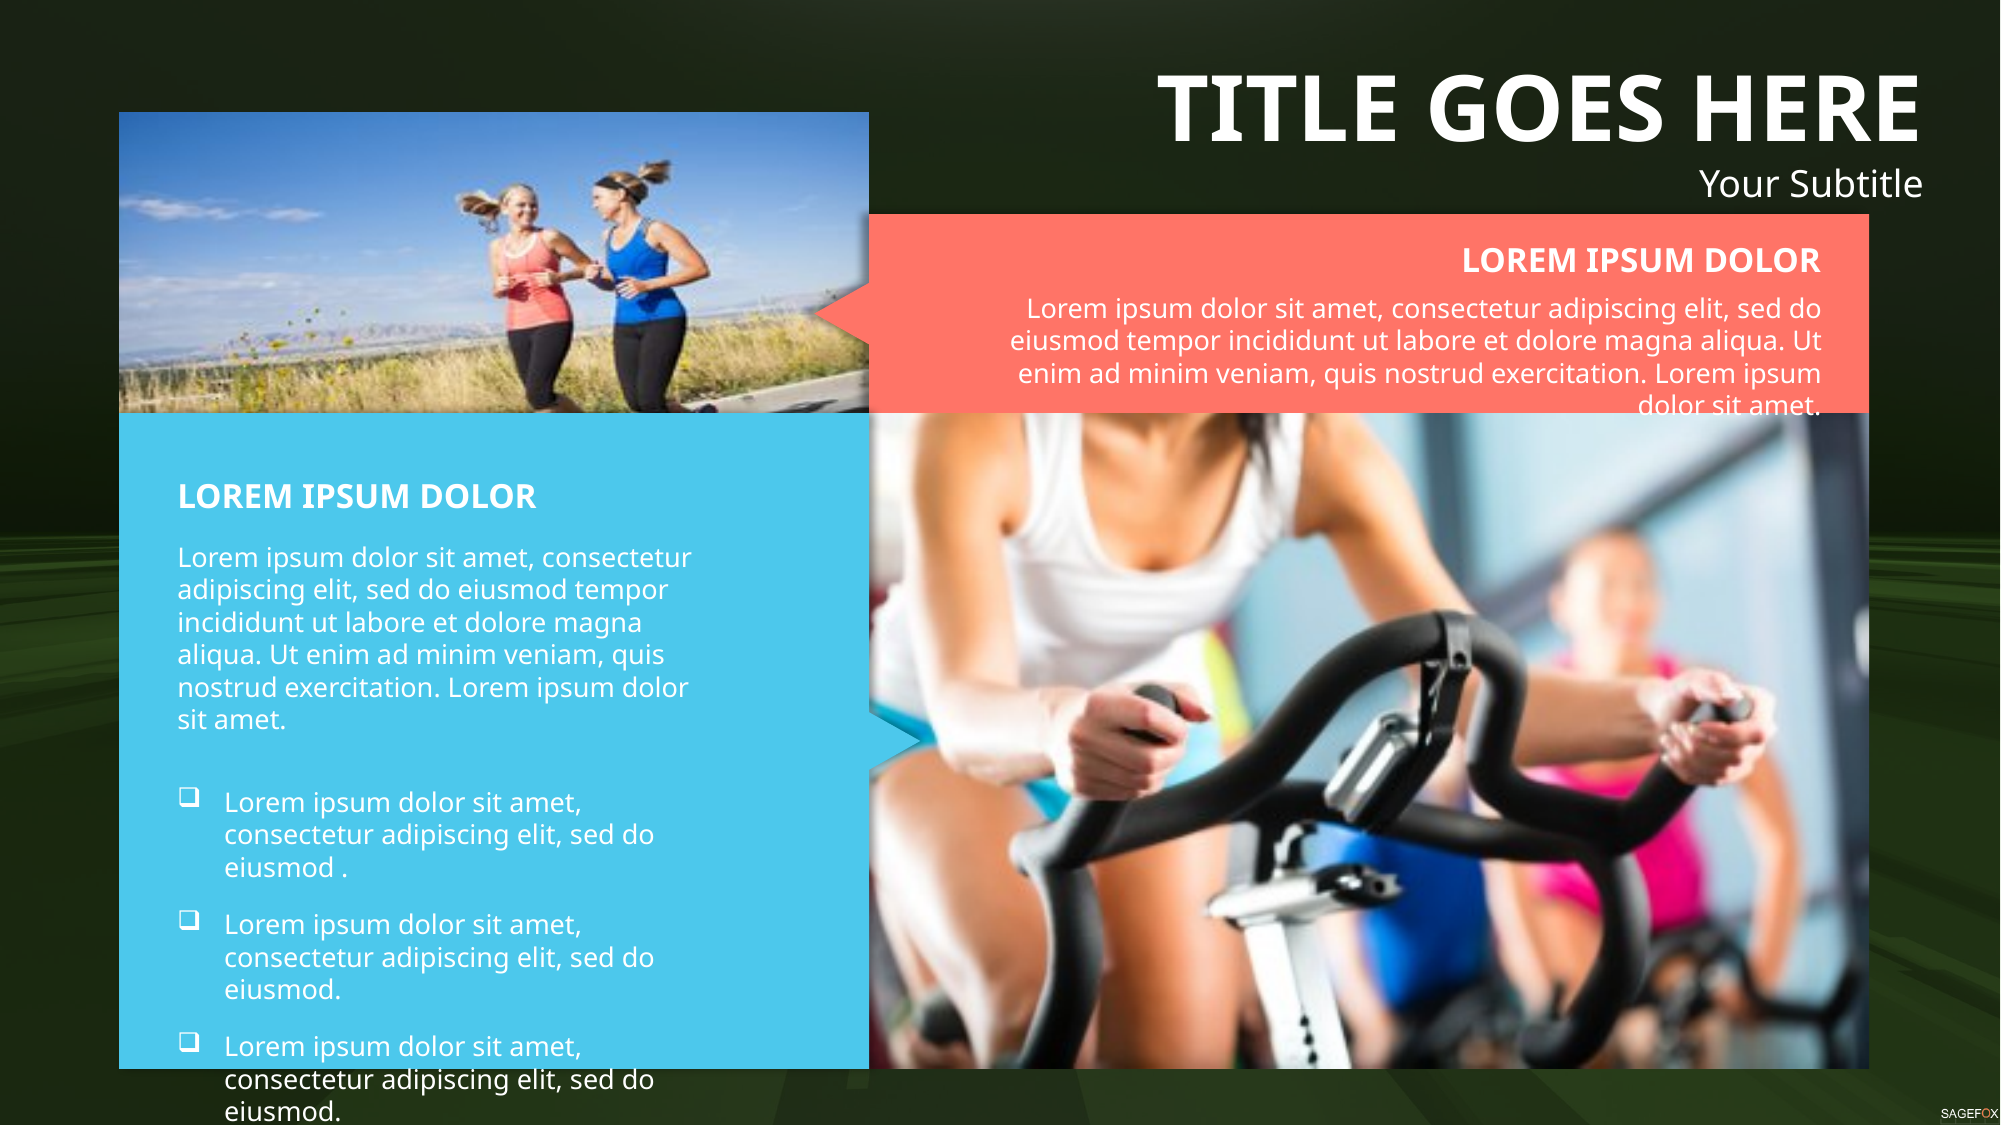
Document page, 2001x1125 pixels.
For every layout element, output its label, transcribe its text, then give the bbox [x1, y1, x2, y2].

picture [0, 0, 2001, 1125]
text_box LOREM IPSUM DOLOR Lorem ipsum dolor sit amet, consectetur adipiscing elit, sed do eiusmod tempor incididunt ut labore et dolore magna aliqua. Ut enim ad minim veniam, quis nostrud exercitation. Lorem ipsum dolor sit amet. [987, 231, 1837, 444]
text_box [880, 412, 1870, 1070]
text_box [812, 212, 1871, 415]
text_box TITLE GOES HERE Your Subtitle [1035, 42, 1939, 212]
text_box LOREM IPSUM DOLOR Lorem ipsum dolor sit amet, consectetur adipiscing elit, sed do eiusmod tempor incididunt ut labore et dolore magna aliqua. Ut enim ad minim veniam, quis nostrud exercitation. Lorem ipsum dolor sit amet. Lorem ipsum dolor sit amet, consectetur adipiscing elit, sed do eiusmod . Lorem ipsum dolor sit amet, consectetur adipiscing elit, sed do eiusmod. Lorem ipsum dolor sit amet, consectetur adipiscing elit, sed do eiusmod. [162, 467, 717, 1125]
text_box [118, 111, 870, 412]
text_box [118, 412, 923, 1070]
